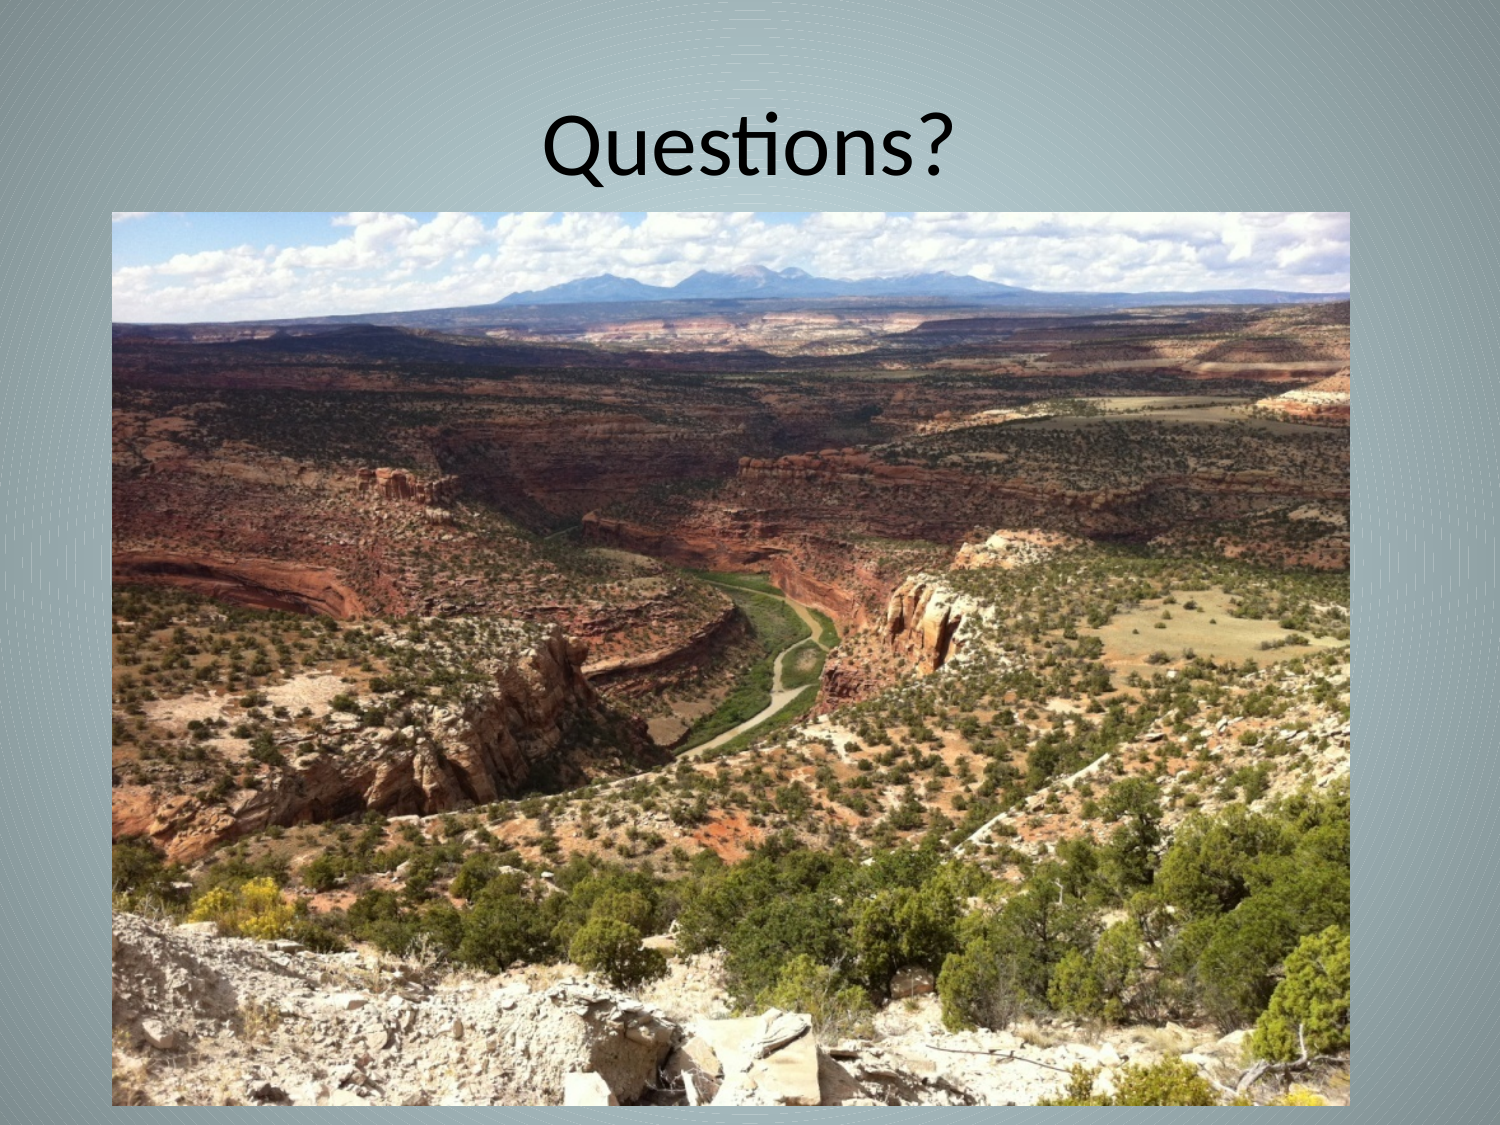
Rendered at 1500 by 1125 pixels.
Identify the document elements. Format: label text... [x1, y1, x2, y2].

picture [112, 212, 1351, 1107]
title Questions? [75, 45, 1425, 233]
